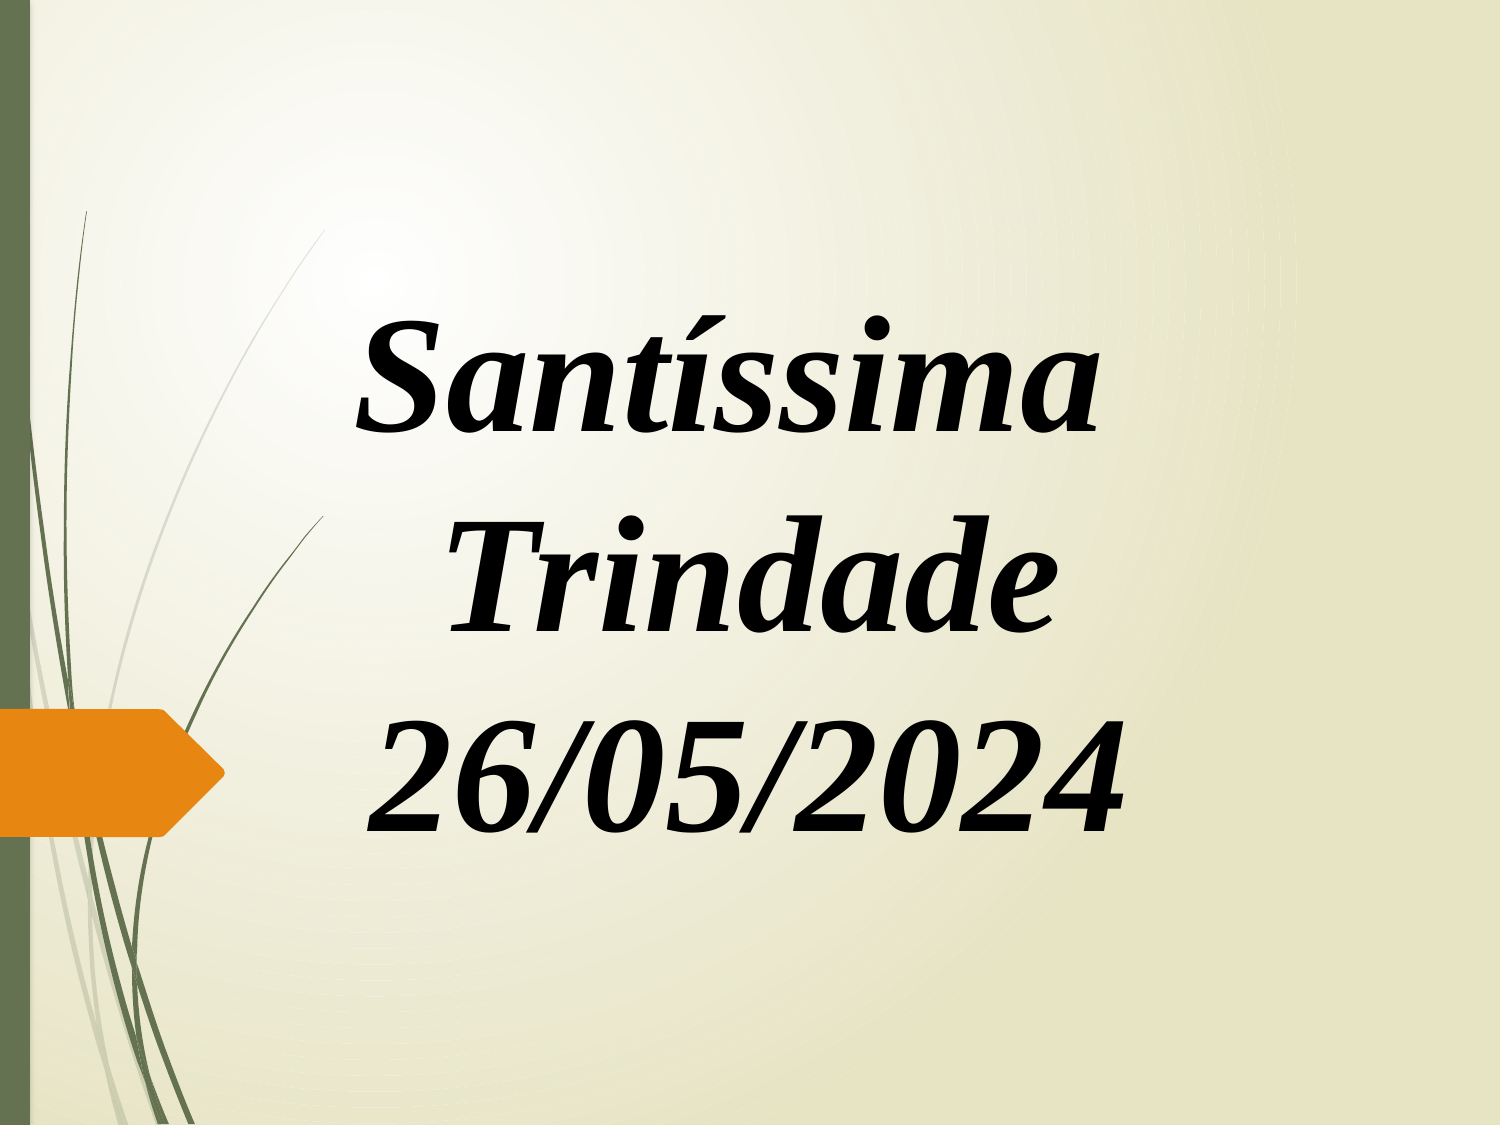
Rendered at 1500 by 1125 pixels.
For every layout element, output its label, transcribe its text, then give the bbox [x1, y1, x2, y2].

title Santíssima Trindade 26/05/2024 [47, 104, 1453, 1025]
